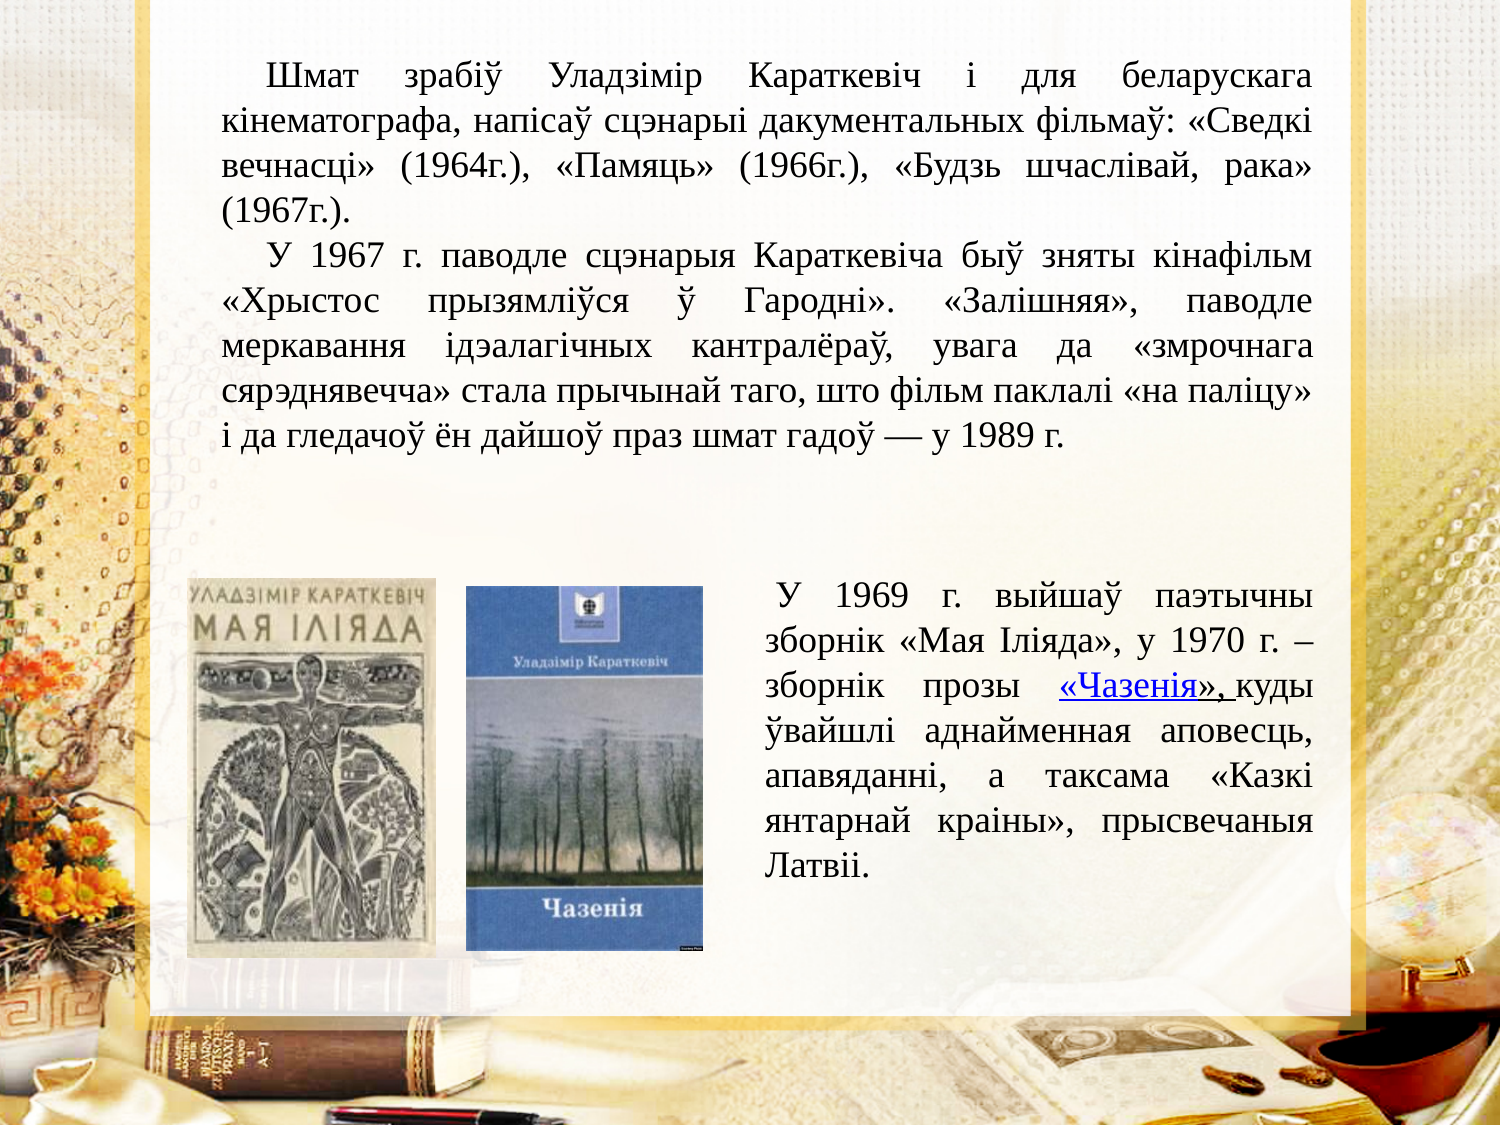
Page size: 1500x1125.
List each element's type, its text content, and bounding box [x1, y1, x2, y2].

text_box У 1969 г. выйшаў паэтычны зборнік «Мая Іліяда», у 1970 г. – зборнік прозы «Чазенія», куды ўвайшлі аднайменная аповесць, апавяданні, а таксама «Казкі янтарнай краіны», прысвечаныя Латвіі. [750, 562, 1329, 893]
text_box Шмат зрабіў Уладзімір Караткевіч і для беларускага кінематографа, напісаў сцэнарыі дакументальных фільмаў: «Сведкі вечнасці» (1964г.), «Памяць» (1966г.), «Будзь шчаслівай, рака» (1967г.). У 1967 г. паводле сцэнарыя Караткевіча быў зняты кінафільм «Хрыстос прызямліўся ў Гародні». «Залішняя», паводле меркавання ідэалагічных кантралёраў, увага да «змрочнага сярэднявечча» стала прычынай таго, што фільм паклалі «на паліцу» і да гледачоў ён дайшоў праз шмат гадоў — у 1989 г. [206, 42, 1329, 463]
picture [0, 0, 1500, 1125]
